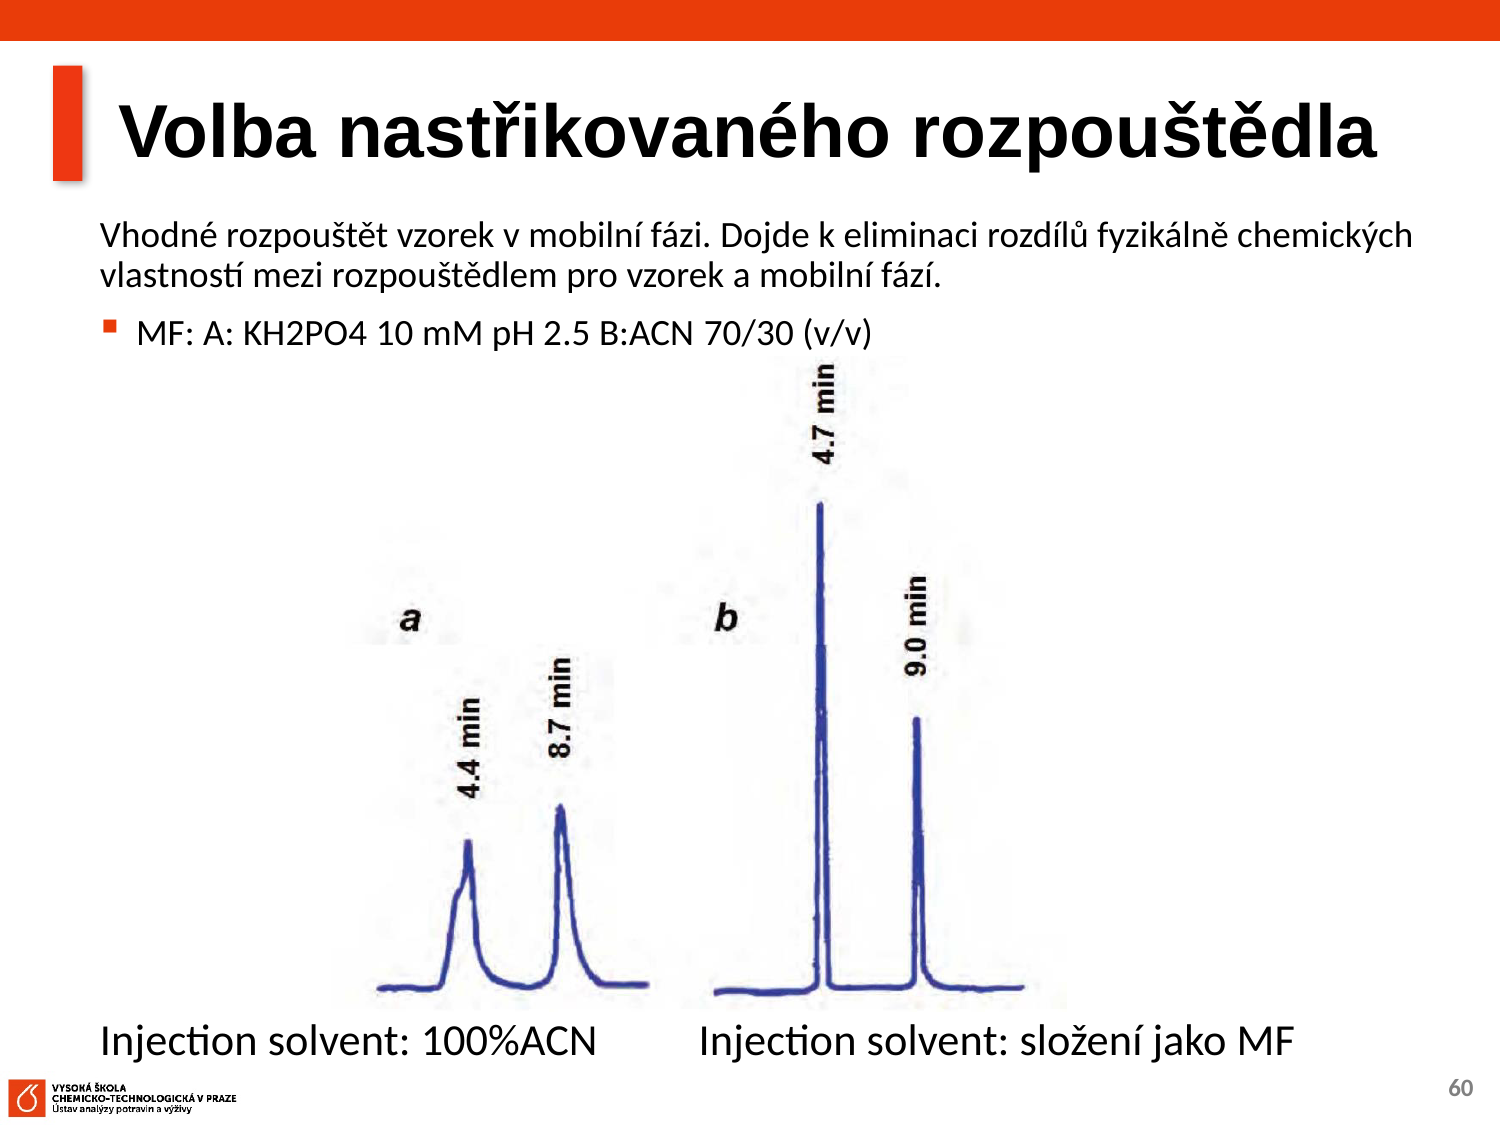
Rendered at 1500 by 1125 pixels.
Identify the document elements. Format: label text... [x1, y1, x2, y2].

picture [0, 1071, 244, 1125]
title Volba nastřikovaného rozpouštědla [103, 59, 1460, 207]
picture [331, 356, 1067, 1012]
list Vhodné rozpouštět vzorek v mobilní fázi. Dojde k eliminaci rozdílů fyzikálně chemických vlastností mezi rozpouštědlem pro vzorek a mobilní fází. MF: A: KH2PO4 10 mM pH 2.5 B:ACN 70/30 (v/v) Injection solvent: 100%ACN Injection solvent: složení jako MF [84, 207, 1481, 1079]
